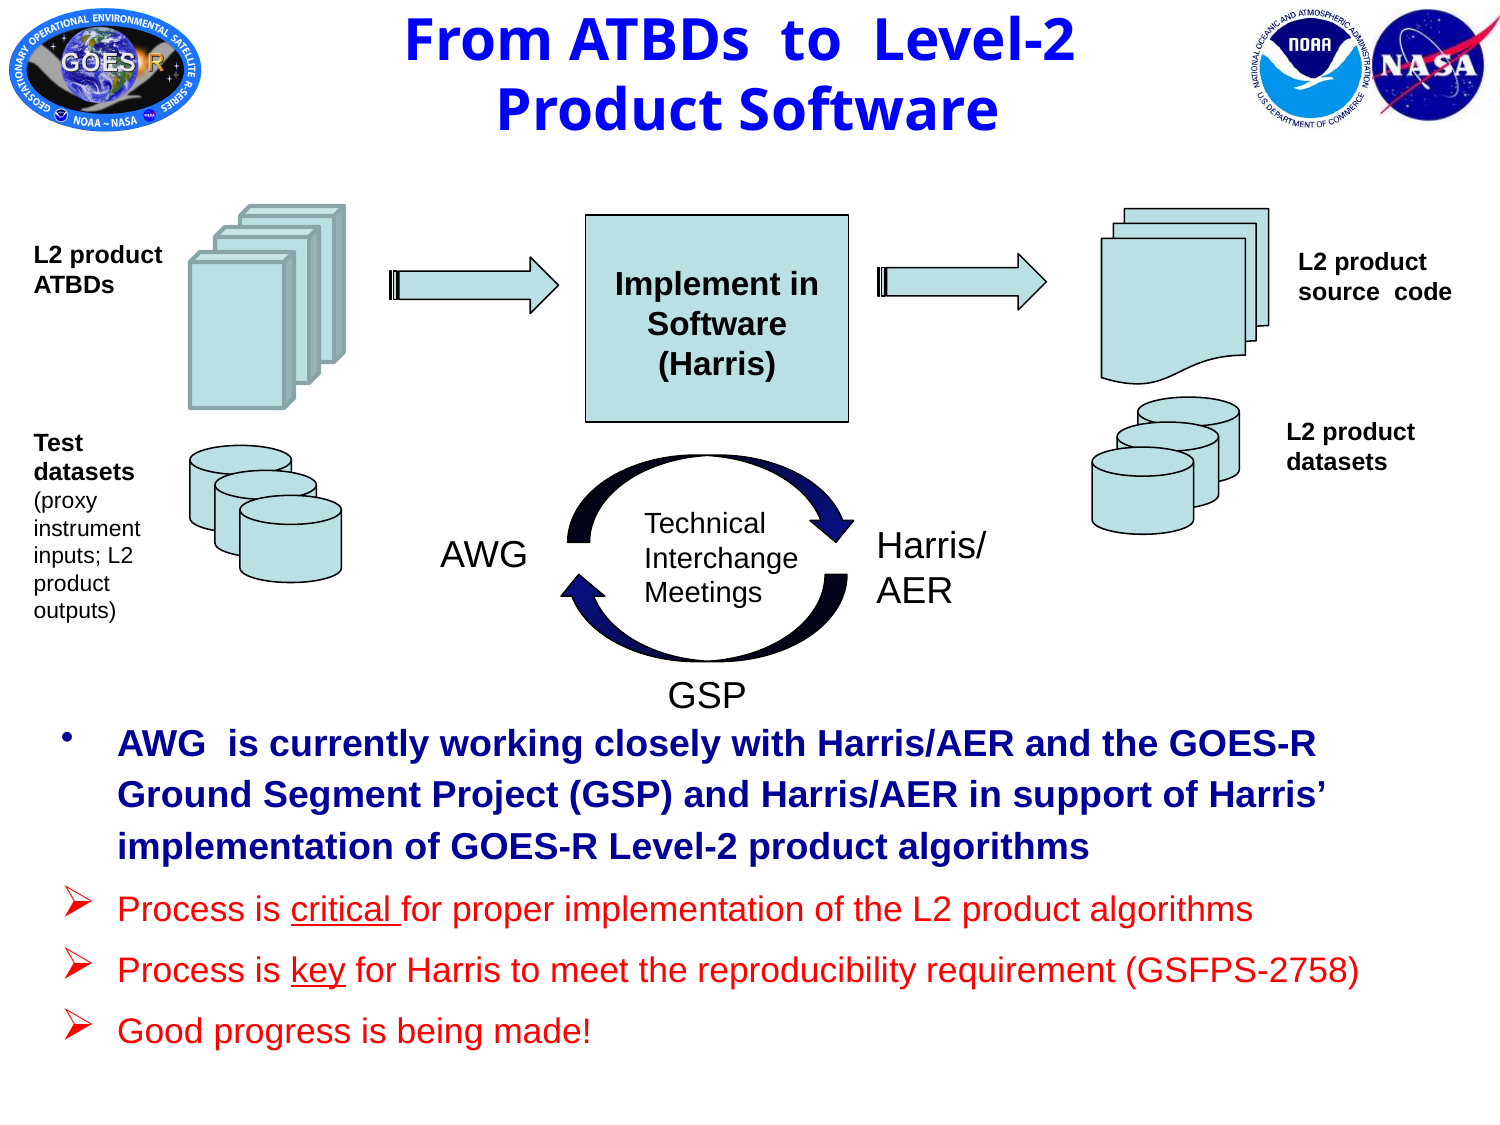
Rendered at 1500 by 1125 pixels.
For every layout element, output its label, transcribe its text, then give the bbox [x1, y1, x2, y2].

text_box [1091, 396, 1240, 535]
title From ATBDs to Level-2 Product Software [147, 10, 1348, 135]
text_box L2 product ATBDs [18, 230, 182, 306]
picture [1249, 7, 1500, 130]
picture [0, 0, 210, 140]
text_box Test datasets (proxy instrument inputs; L2 product outputs) [18, 418, 182, 631]
text_box [0, 174, 1500, 1125]
text_box L2 product datasets [1271, 408, 1435, 484]
text_box Implement in Software (Harris) [585, 214, 849, 422]
text_box [881, 267, 885, 296]
text_box AWG is currently working closely with Harris/AER and the GOES-R Ground Segment Project (GSP) and Harris/AER in support of Harris’ implementation of GOES-R Level-2 product algorithms Process is critical for proper implementation of the L2 product algorithms Process is key for Harris to meet the reproducibility requirement (GSFPS-2758) Good progress is being made! [46, 704, 1474, 1062]
text_box AWG [425, 522, 551, 583]
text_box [189, 445, 342, 583]
text_box L2 product source code [1283, 238, 1494, 314]
text_box [886, 253, 1047, 310]
text_box GSP [652, 671, 839, 724]
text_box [189, 205, 345, 409]
text_box [393, 271, 397, 300]
text_box [398, 257, 559, 314]
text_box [556, 454, 858, 662]
text_box Harris/ AER [862, 513, 1182, 619]
text_box [1101, 208, 1269, 384]
